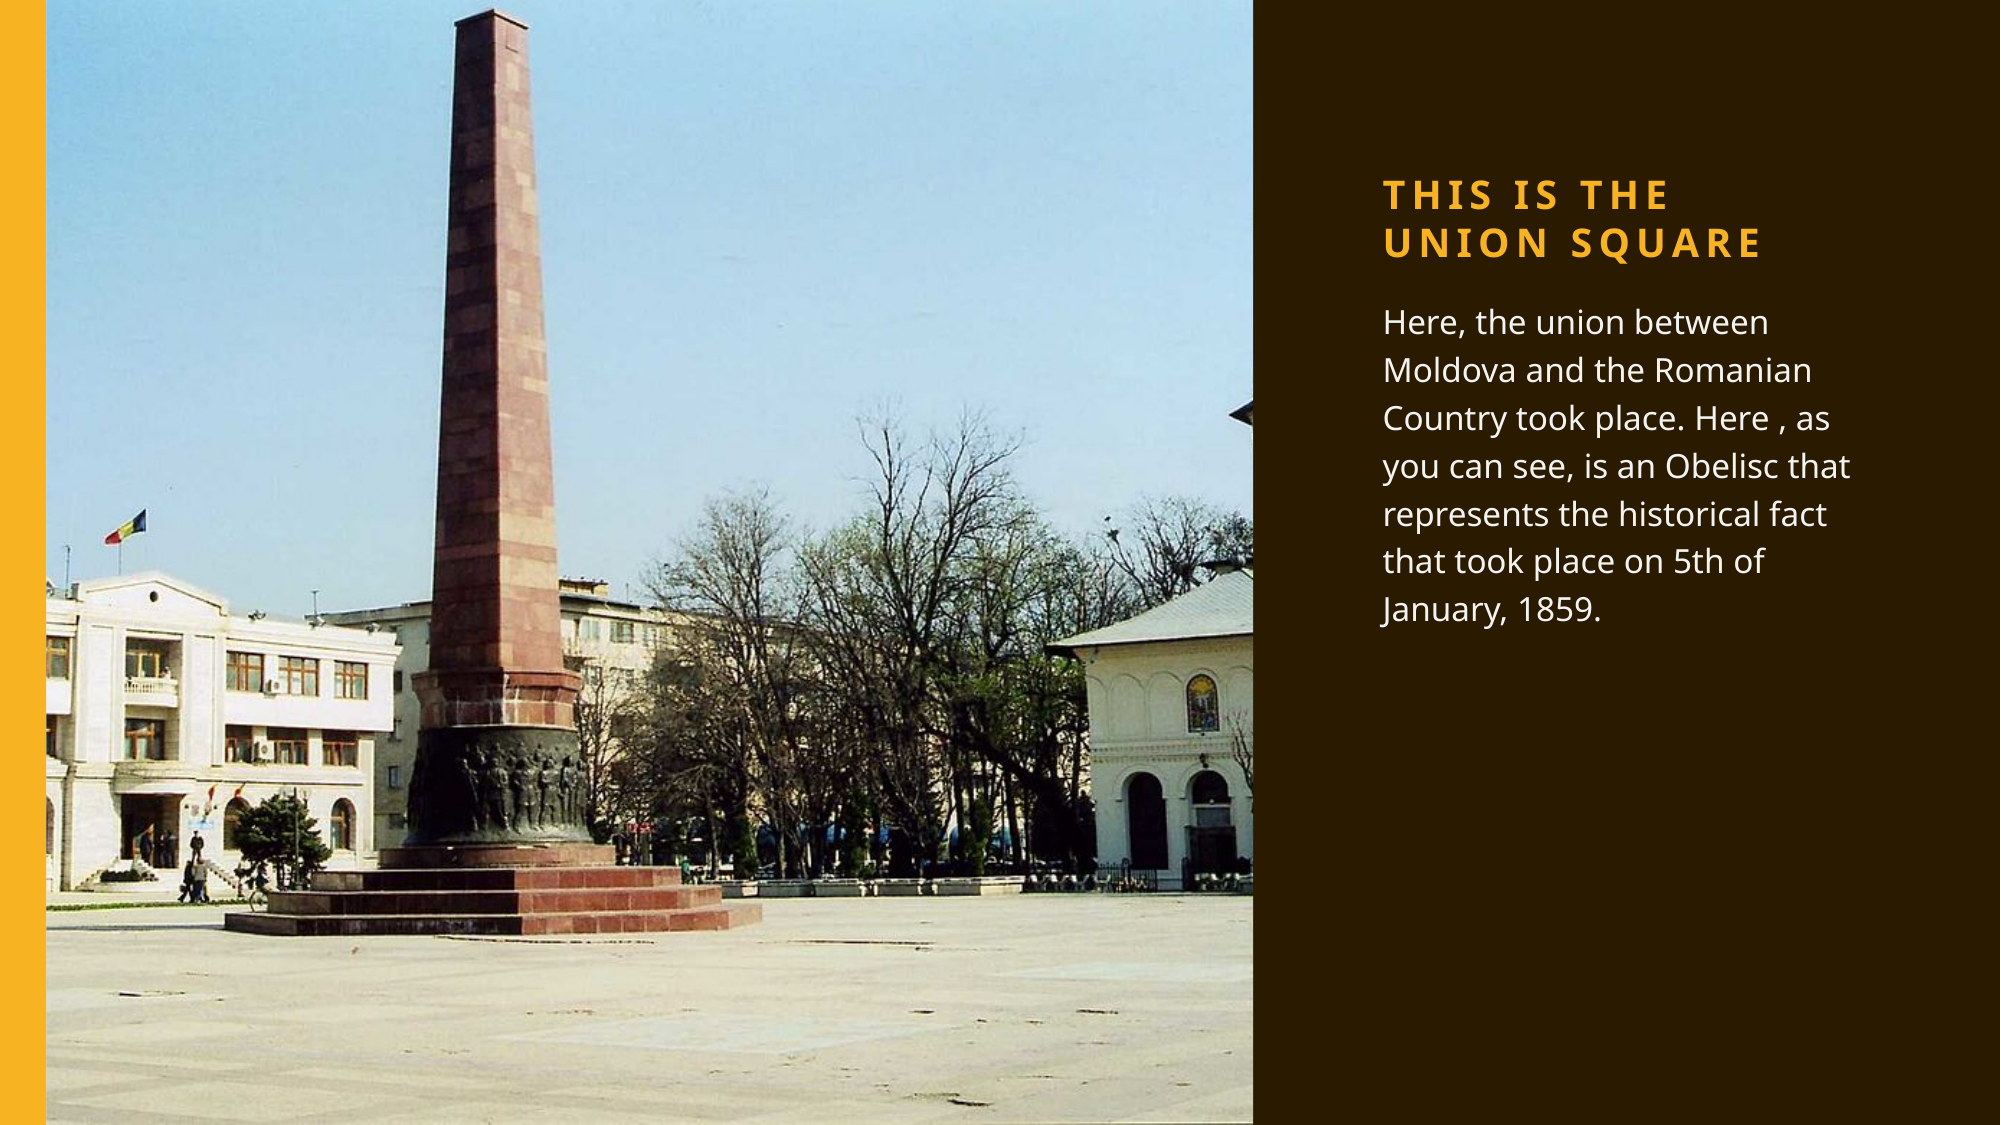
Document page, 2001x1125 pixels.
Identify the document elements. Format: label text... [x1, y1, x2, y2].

picture [46, 0, 1254, 1125]
title This is the union square [1367, 76, 1875, 273]
list Here, the union between Moldova and the Romanian Country took place. Here , as you can see, is an Obelisc that represents the historical fact that took place on 5th of January, 1859. [1367, 285, 1875, 969]
